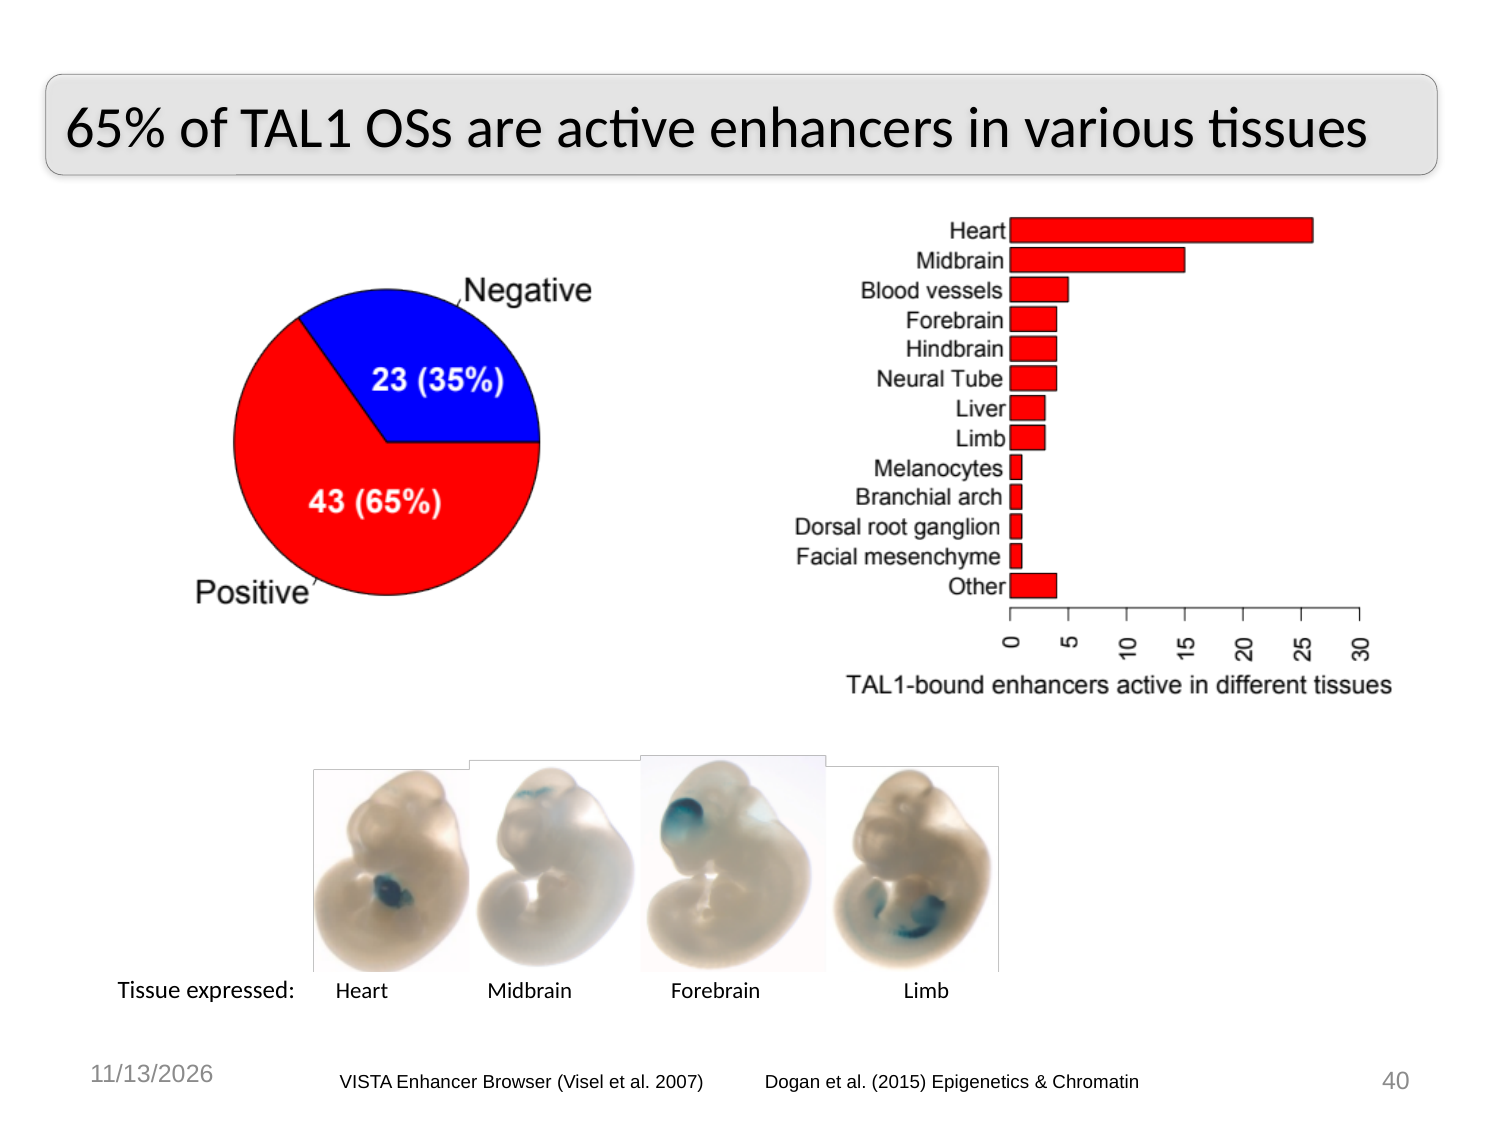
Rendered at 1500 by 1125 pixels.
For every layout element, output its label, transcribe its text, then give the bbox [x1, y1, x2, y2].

slide_number 40 [1074, 1050, 1425, 1110]
text_box VISTA Enhancer Browser (Visel et al. 2007) [425, 1062, 729, 1100]
picture [192, 275, 592, 609]
text_box 65% of TAL1 OSs are active enhancers in various tissues [45, 73, 1438, 176]
picture [792, 212, 1393, 696]
text_box Dogan et al. (2015) Epigenetics & Chromatin [749, 1062, 1154, 1100]
text_box Tissue expressed: Heart Midbrain Forebrain Limb [102, 965, 1046, 1021]
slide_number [75, 1042, 425, 1103]
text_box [204, 728, 1106, 972]
